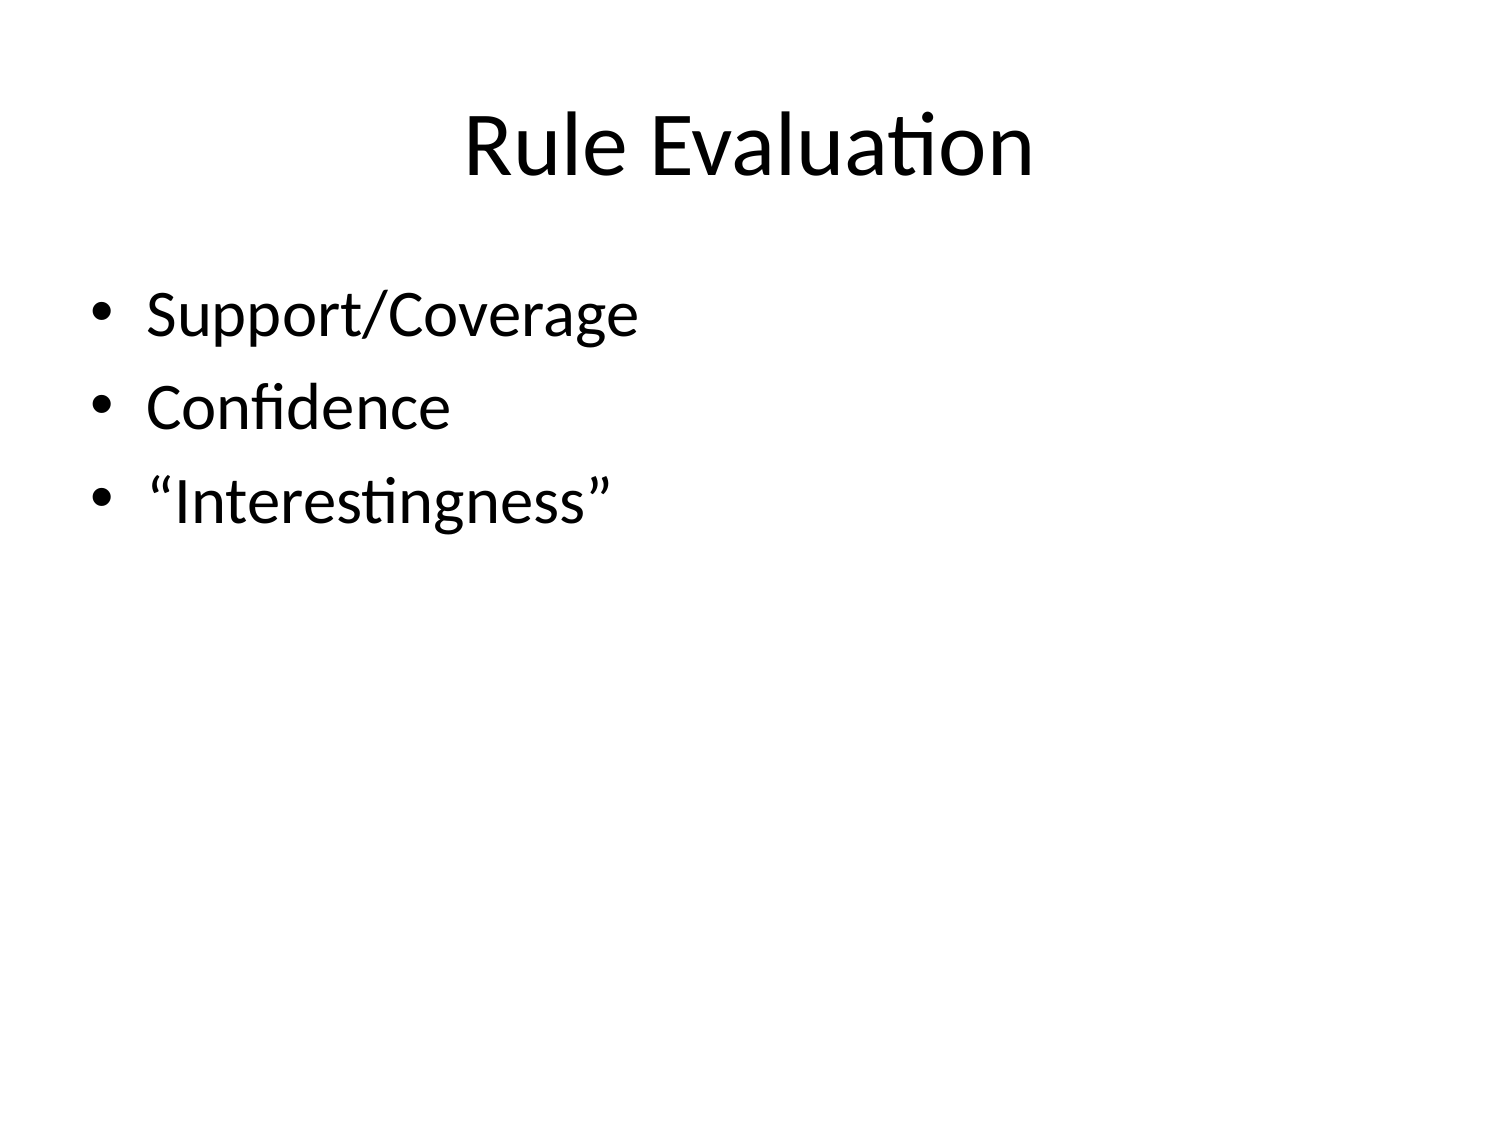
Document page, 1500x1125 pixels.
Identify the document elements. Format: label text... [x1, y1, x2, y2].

title Rule Evaluation [75, 45, 1425, 233]
list Support/Coverage Confidence “Interestingness” [75, 262, 1425, 1005]
